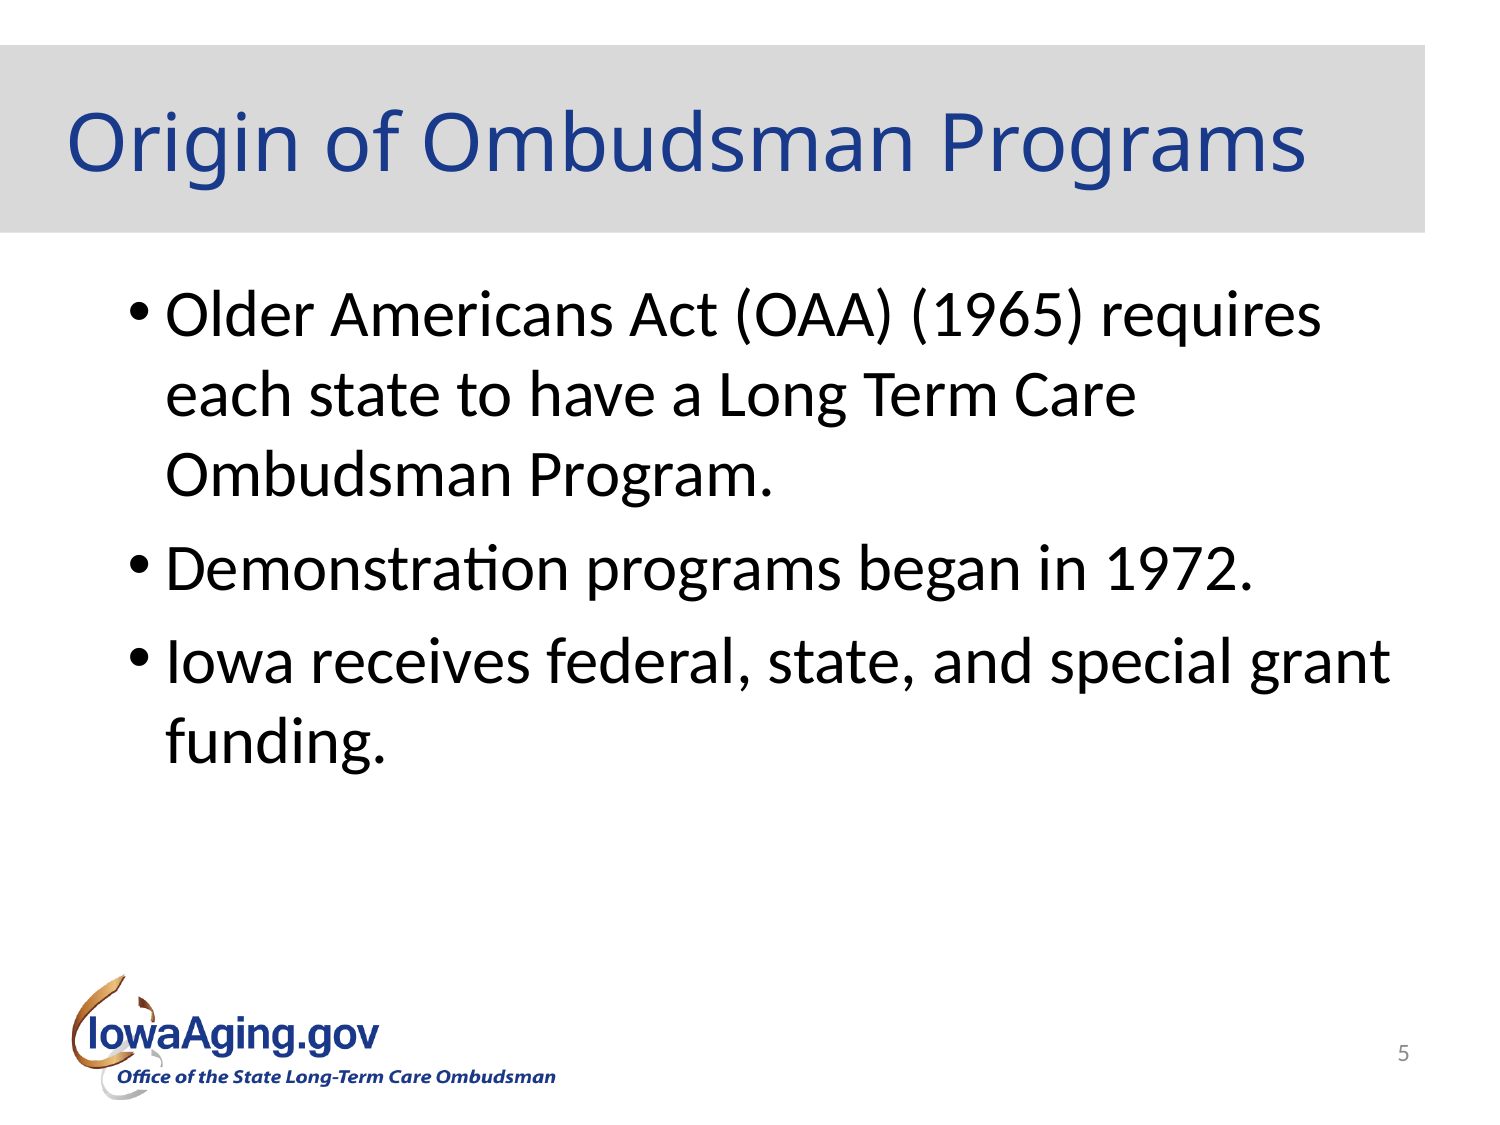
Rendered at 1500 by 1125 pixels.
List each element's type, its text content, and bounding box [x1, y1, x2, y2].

list Older Americans Act (OAA) (1965) requires each state to have a Long Term Care Ombudsman Program. Demonstration programs began in 1972. Iowa receives federal, state, and special grant funding. [75, 262, 1425, 975]
picture [57, 974, 556, 1100]
slide_number 5 [1100, 1021, 1425, 1082]
title Origin of Ombudsman Programs [0, 45, 1425, 233]
